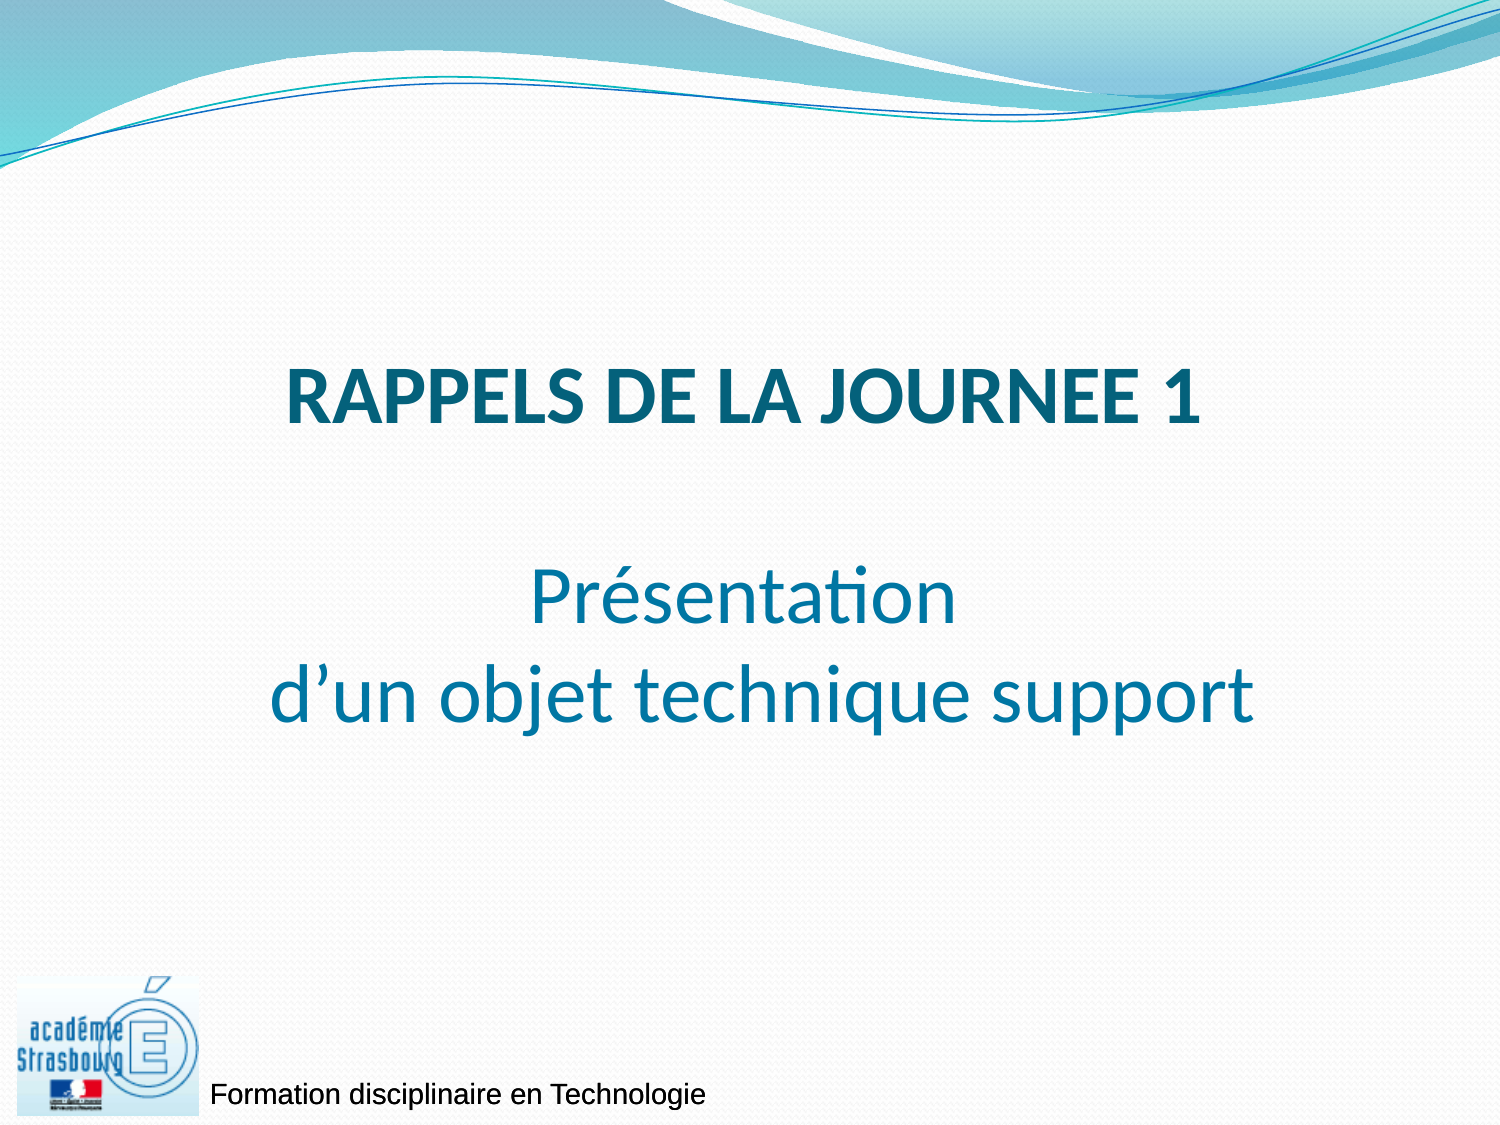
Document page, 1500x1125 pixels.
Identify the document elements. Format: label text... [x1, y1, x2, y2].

title RAPPELS DE LA JOURNEE 1 Présentation d’un objet technique support [41, 208, 1447, 740]
picture [17, 976, 199, 1116]
